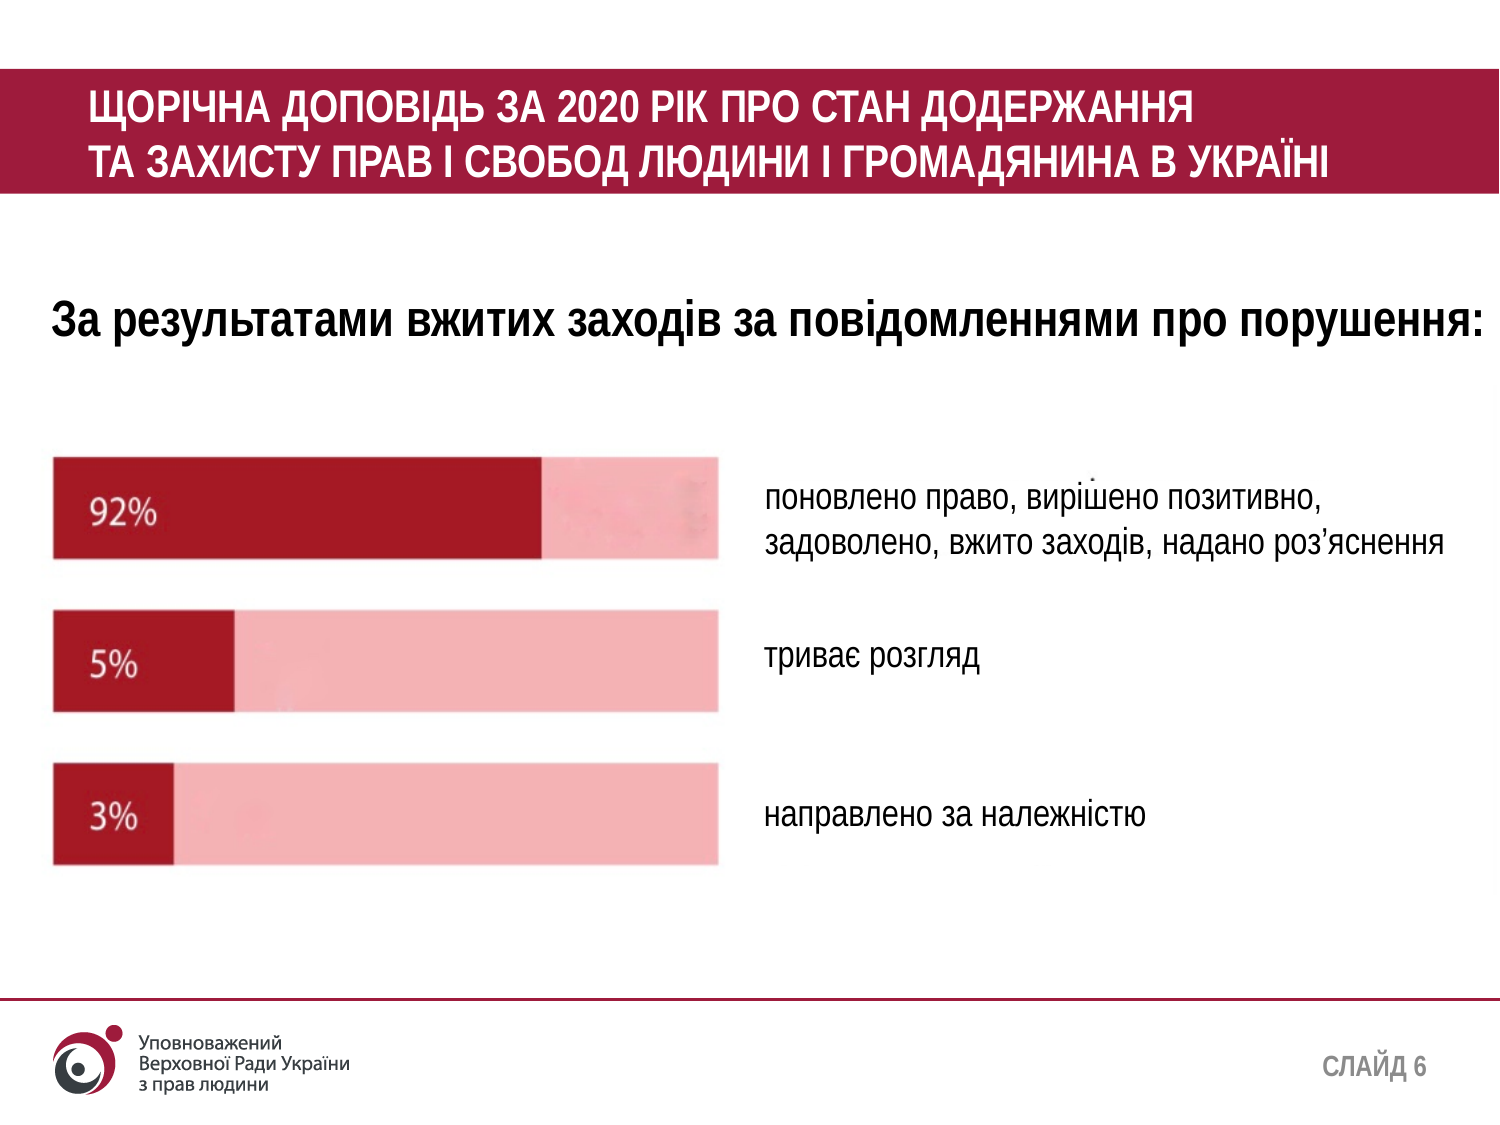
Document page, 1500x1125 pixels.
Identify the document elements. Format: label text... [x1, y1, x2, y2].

text_box ЩОРІЧНА ДОПОВІДЬ ЗА 2020 РІК ПРО СТАН ДОДЕРЖАННЯ ТА ЗАХИСТУ ПРАВ І СВОБОД ЛЮДИНИ І ГРОМАДЯНИНА В УКРАЇНІ [0, 68, 1499, 194]
picture [0, 385, 1499, 895]
slide_number СЛАЙД 6 [1305, 1035, 1442, 1095]
picture [53, 1025, 349, 1095]
text_box За результатами вжитих заходів за повідомленнями про порушення: [0, 279, 1500, 352]
